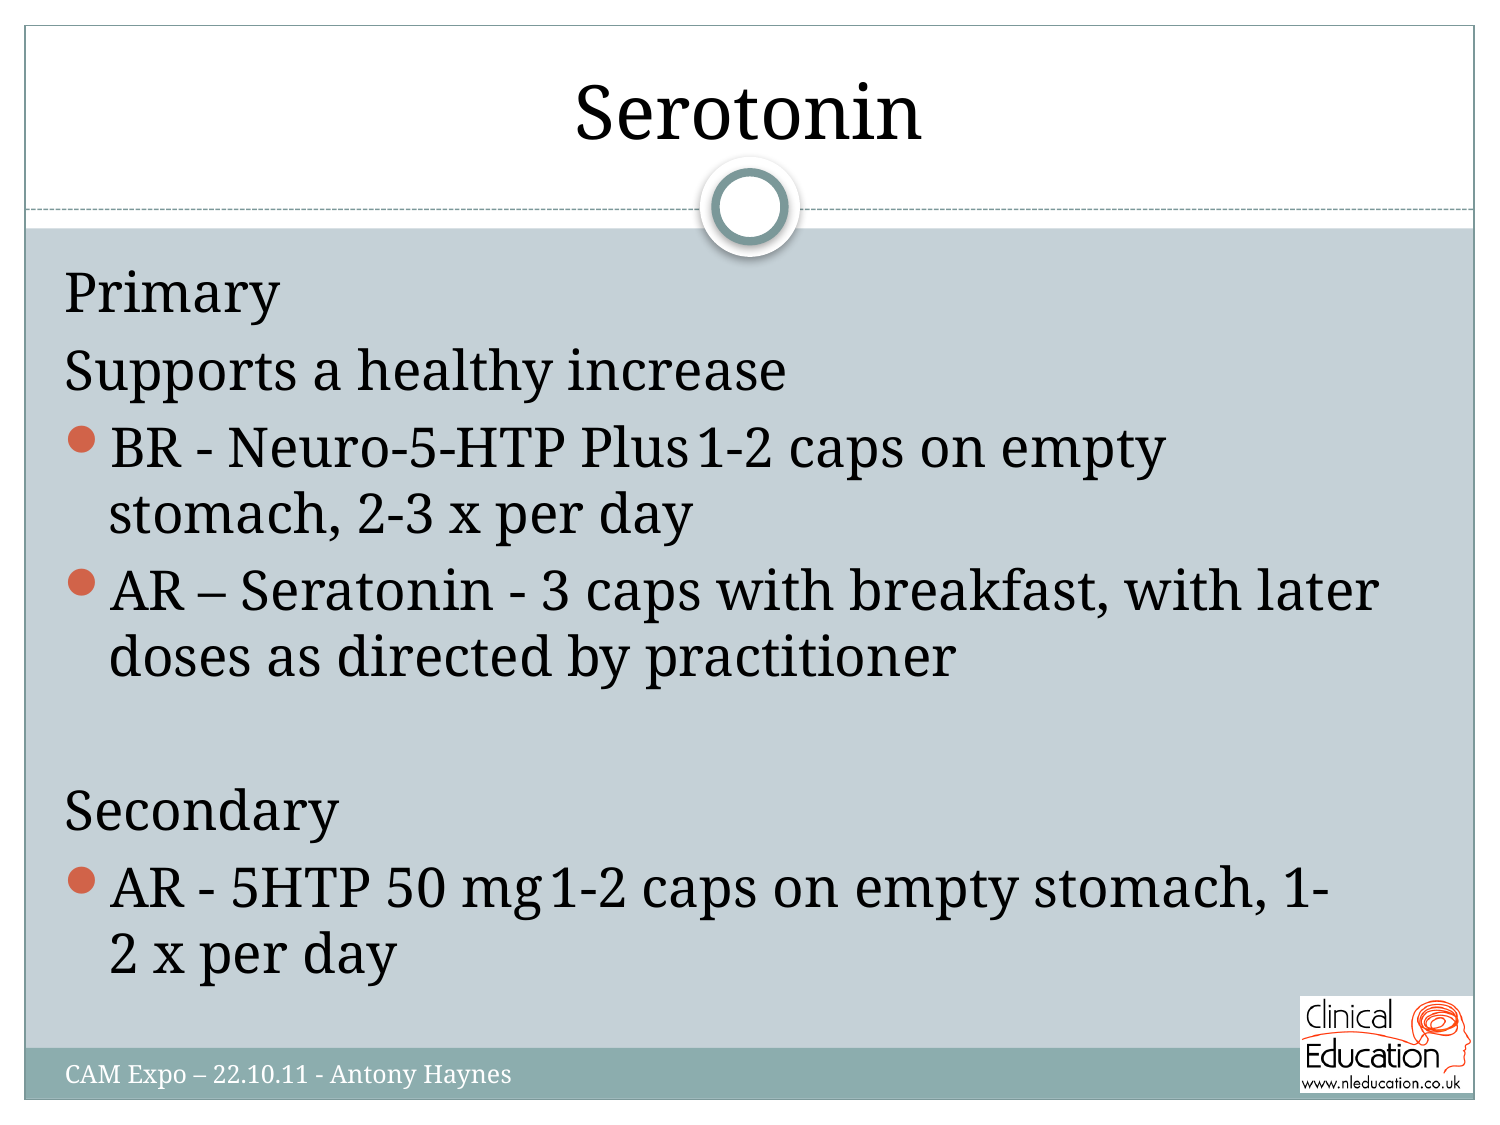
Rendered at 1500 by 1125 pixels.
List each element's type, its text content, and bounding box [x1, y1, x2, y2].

picture [1300, 995, 1473, 1093]
list Primary Supports a healthy increase BR - Neuro-5-HTP Plus 1-2 caps on empty stomach, 2-3 x per day AR – Seratonin - 3 caps with breakfast, with later doses as directed by practitioner Secondary AR - 5HTP 50 mg 1-2 caps on empty stomach, 1- 2 x per day [49, 250, 1445, 1001]
title Serotonin [49, 37, 1450, 162]
footer CAM Expo – 22.10.11 - Antony Haynes [50, 1051, 638, 1112]
